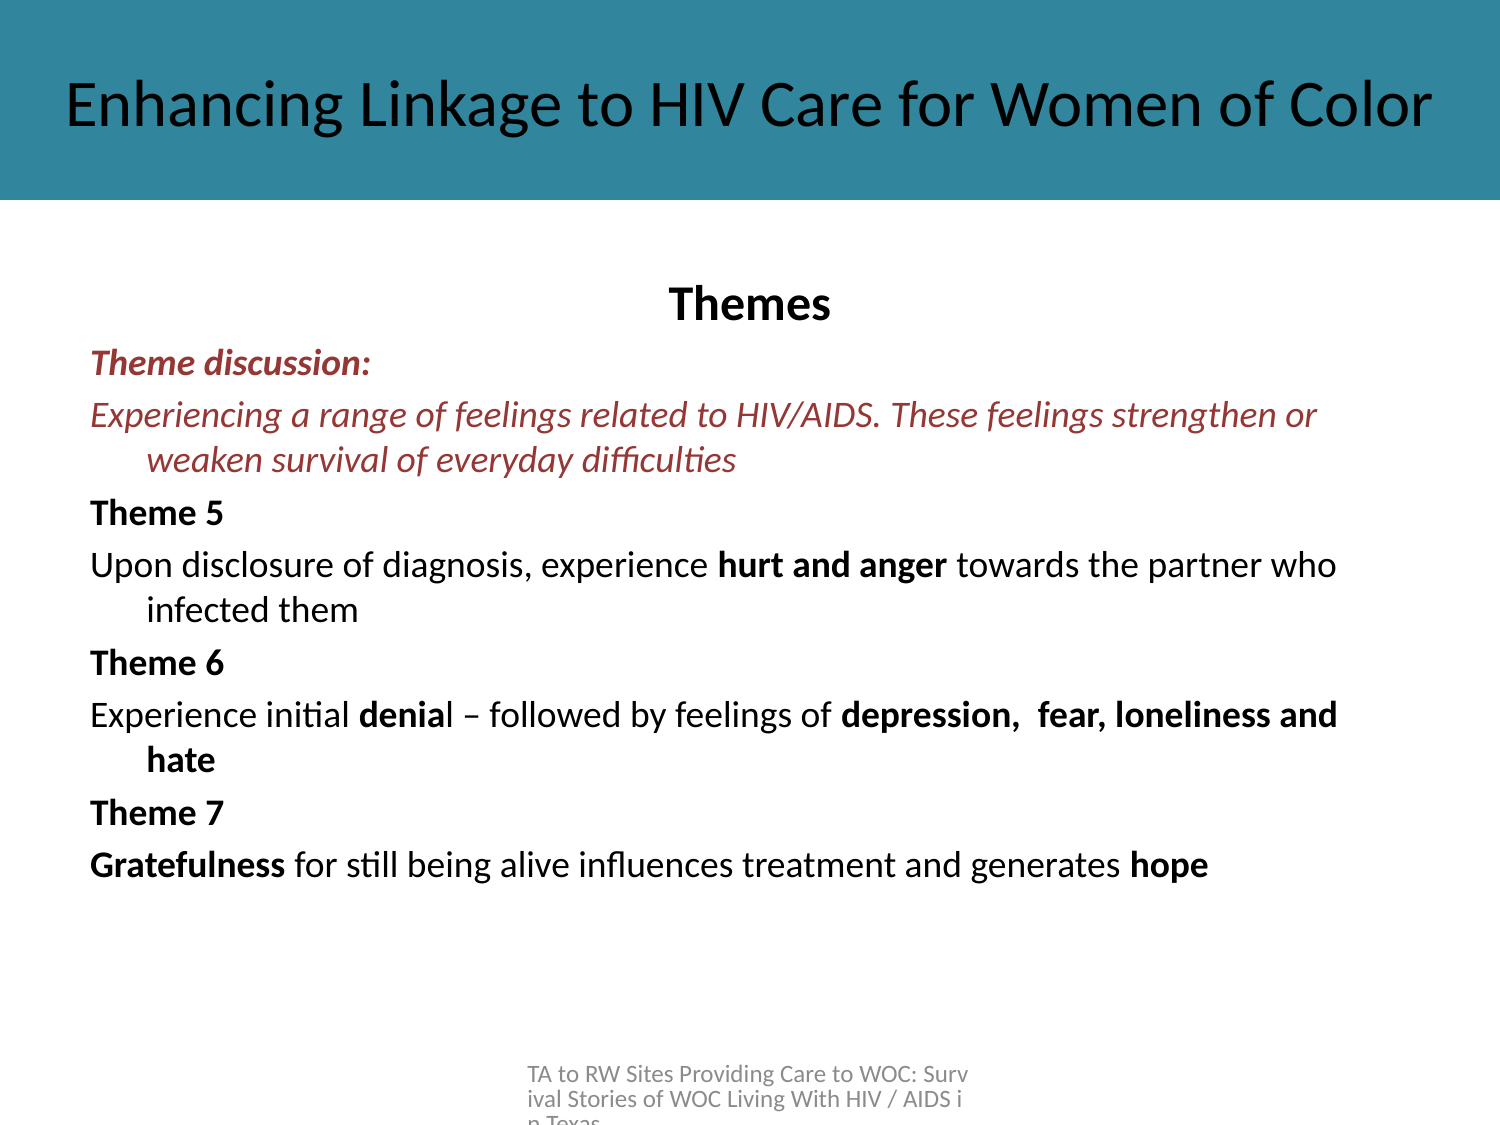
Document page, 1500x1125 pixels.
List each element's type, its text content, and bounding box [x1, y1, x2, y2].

list Themes Theme discussion: Experiencing a range of feelings related to HIV/AIDS. These feelings strengthen or weaken survival of everyday difficulties Theme 5 Upon disclosure of diagnosis, experience hurt and anger towards the partner who infected them Theme 6 Experience initial denial – followed by feelings of depression, fear, loneliness and hate Theme 7 Gratefulness for still being alive influences treatment and generates hope [75, 262, 1425, 1005]
footer TA to RW Sites Providing Care to WOC: Survival Stories of WOC Living With HIV / AIDS in Texas [512, 1042, 988, 1103]
title Enhancing Linkage to HIV Care for Women of Color [0, 0, 1500, 200]
